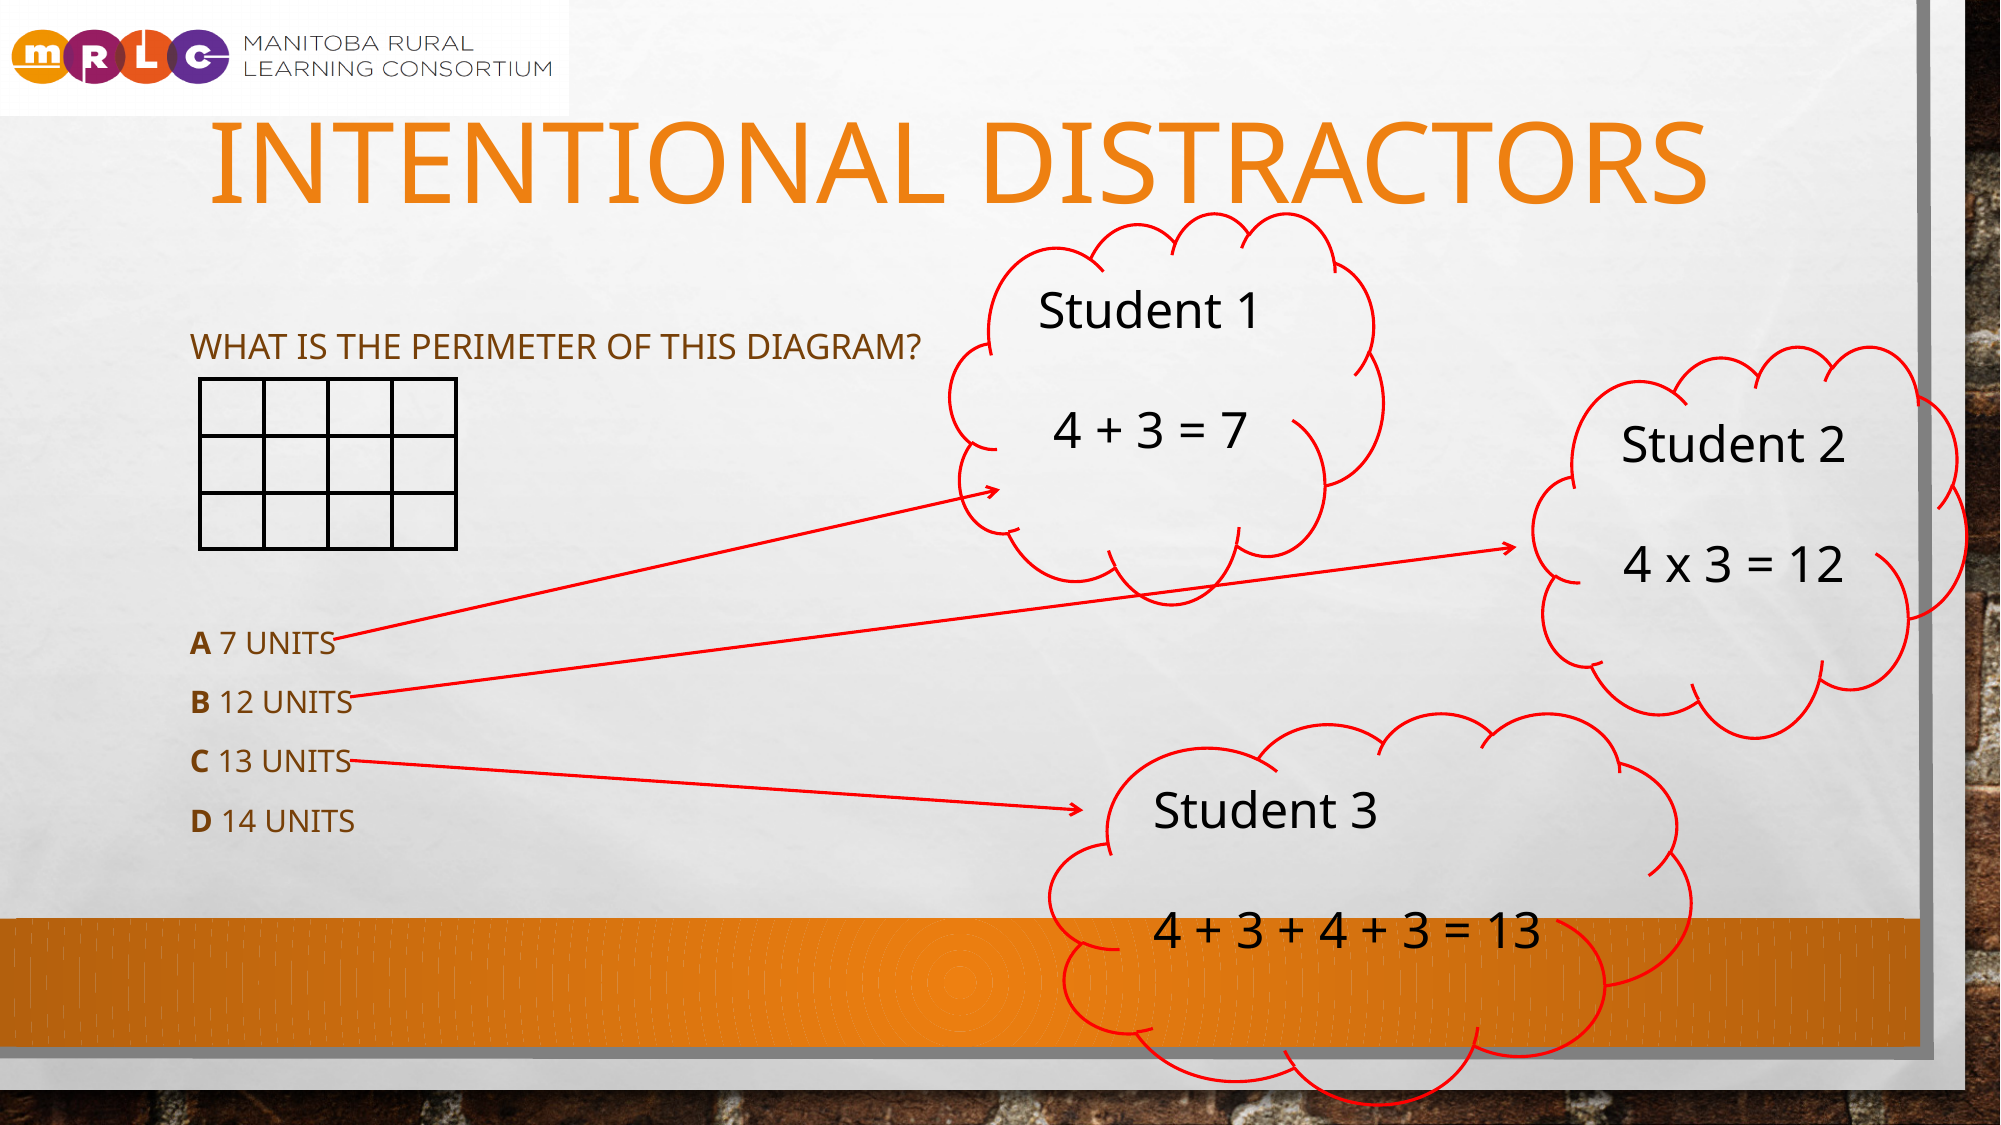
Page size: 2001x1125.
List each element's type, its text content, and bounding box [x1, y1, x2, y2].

table_header [266, 381, 326, 434]
table_cell [394, 438, 454, 489]
list What is the perimeter of this diagram? A 7 units B 12 units C 13 units D 14 units [174, 308, 1750, 853]
table_cell [202, 495, 262, 547]
table_cell [266, 438, 326, 491]
picture [0, 0, 569, 116]
title Intentional Distractors [193, 59, 1769, 274]
table_header [394, 381, 454, 434]
text_box Student 1 4 + 3 = 7 [949, 213, 1384, 546]
picture [0, 0, 2000, 1125]
text_box Student 2 4 x 3 = 12 [1532, 347, 1967, 739]
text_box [349, 546, 1517, 698]
text_box Student 3 4 + 3 + 4 + 3 = 13 [1049, 713, 1692, 1106]
table_cell [266, 495, 326, 547]
table_cell [330, 438, 390, 491]
table_cell [202, 438, 262, 491]
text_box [349, 760, 1084, 811]
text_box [333, 489, 1001, 640]
table_header [330, 381, 390, 434]
table_header [202, 381, 262, 434]
